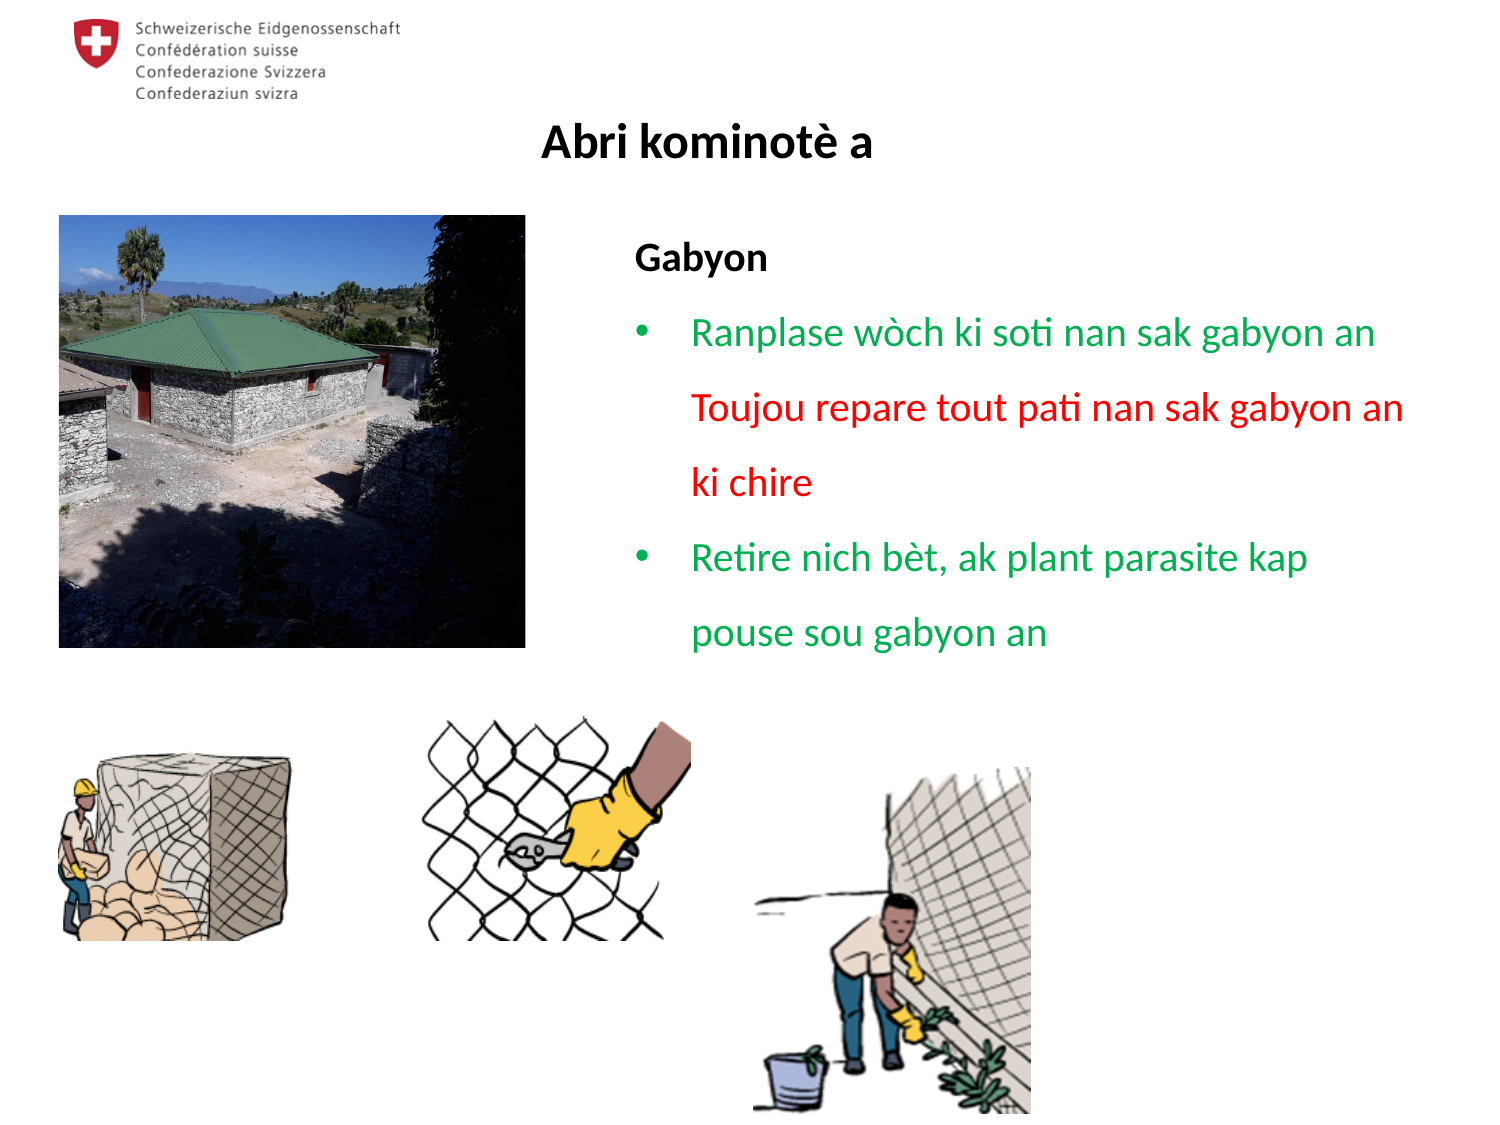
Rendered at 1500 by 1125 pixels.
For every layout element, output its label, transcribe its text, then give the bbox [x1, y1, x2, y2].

text_box Abri kominotè a [527, 101, 890, 177]
picture [753, 767, 1032, 1114]
picture [73, 19, 400, 99]
picture [58, 214, 526, 648]
picture [58, 692, 691, 941]
text_box Gabyon Ranplase wòch ki soti nan sak gabyon an Toujou repare tout pati nan sak gabyon an ki chire Retire nich bèt, ak plant parasite kap pouse sou gabyon an [620, 197, 1433, 663]
